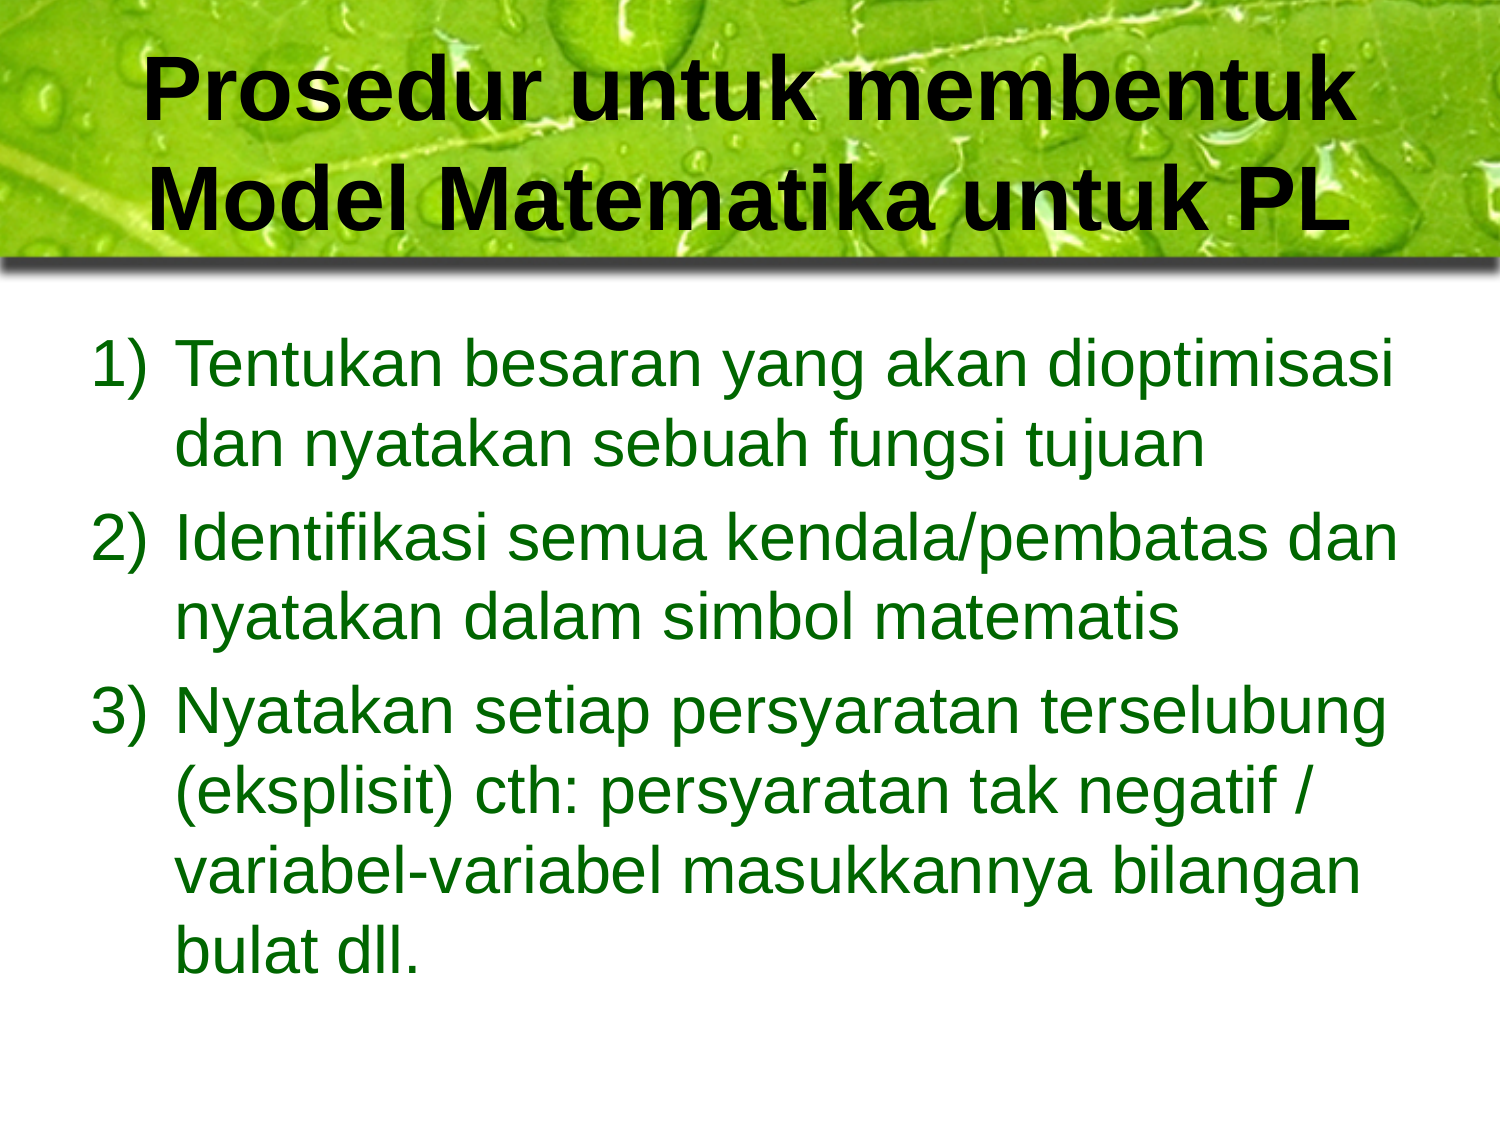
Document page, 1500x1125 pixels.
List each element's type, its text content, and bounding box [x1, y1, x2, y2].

title Prosedur untuk membentuk Model Matematika untuk PL [74, 44, 1426, 233]
list Tentukan besaran yang akan dioptimisasi dan nyatakan sebuah fungsi tujuan Identifikasi semua kendala/pembatas dan nyatakan dalam simbol matematis Nyatakan setiap persyaratan terselubung (eksplisit) cth: persyaratan tak negatif / variabel-variabel masukkannya bilangan bulat dll. [74, 312, 1426, 1101]
picture [0, 0, 1500, 1125]
